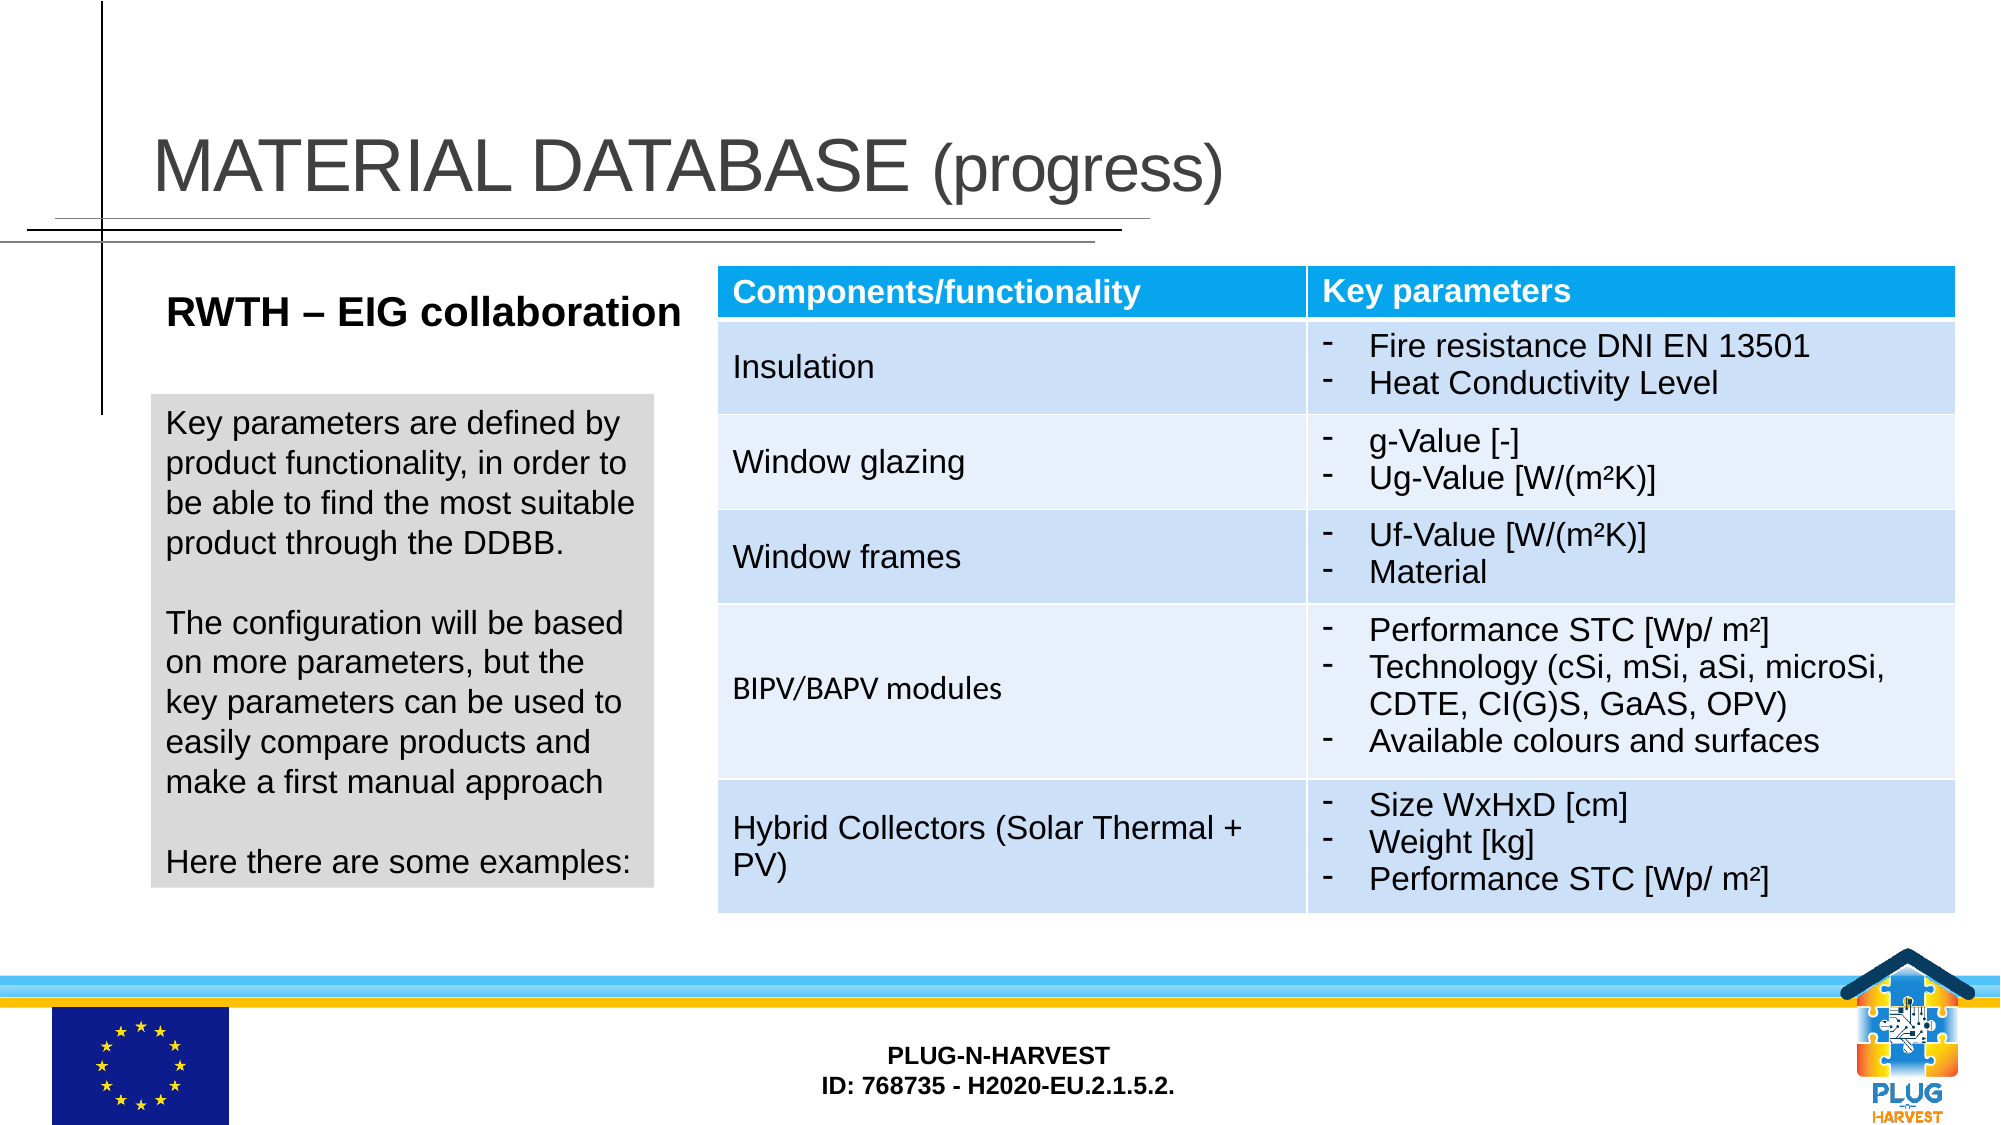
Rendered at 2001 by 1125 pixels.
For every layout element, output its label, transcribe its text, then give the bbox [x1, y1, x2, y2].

text_box RWTH – EIG collaboration [151, 277, 717, 343]
table_cell Hybrid Collectors (Solar Thermal + PV) [718, 780, 1306, 913]
table_cell Insulation [718, 322, 1306, 414]
table_cell Performance STC [Wp/ m²] Technology (cSi, mSi, aSi, microSi, CDTE, CI(G)S, GaAS, OPV) Available colours and surfaces [1308, 605, 1955, 778]
table_header Components/functionality [718, 266, 1306, 317]
text_box Key parameters are defined by product functionality, in order to be able to find the most suitable product through the DDBB. The configuration will be based on more parameters, but the key parameters can be used to easily compare products and make a first manual approach Here there are some examples: [150, 393, 655, 888]
table_header Key parameters [1308, 266, 1955, 317]
table_cell Window glazing [718, 415, 1306, 509]
table_cell Uf-Value [W/(m²K)] Material [1308, 510, 1955, 603]
footer PLUG-N-HARVEST ID: 768735 - H2020-EU.2.1.5.2. [603, 1039, 1395, 1100]
picture [1814, 945, 2001, 1125]
picture [52, 1007, 229, 1125]
table_cell BIPV/BAPV modules [718, 605, 1306, 778]
table_cell Size WxHxD [cm] Weight [kg] Performance STC [Wp/ m²] [1308, 780, 1955, 913]
title MATERIAL DATABASE (progress) [137, 59, 1863, 278]
table_cell Fire resistance DNI EN 13501 Heat Conductivity Level [1308, 322, 1955, 414]
table_cell g-Value [-] Ug-Value [W/(m²K)] [1308, 415, 1955, 509]
table_cell Window frames [718, 510, 1306, 603]
